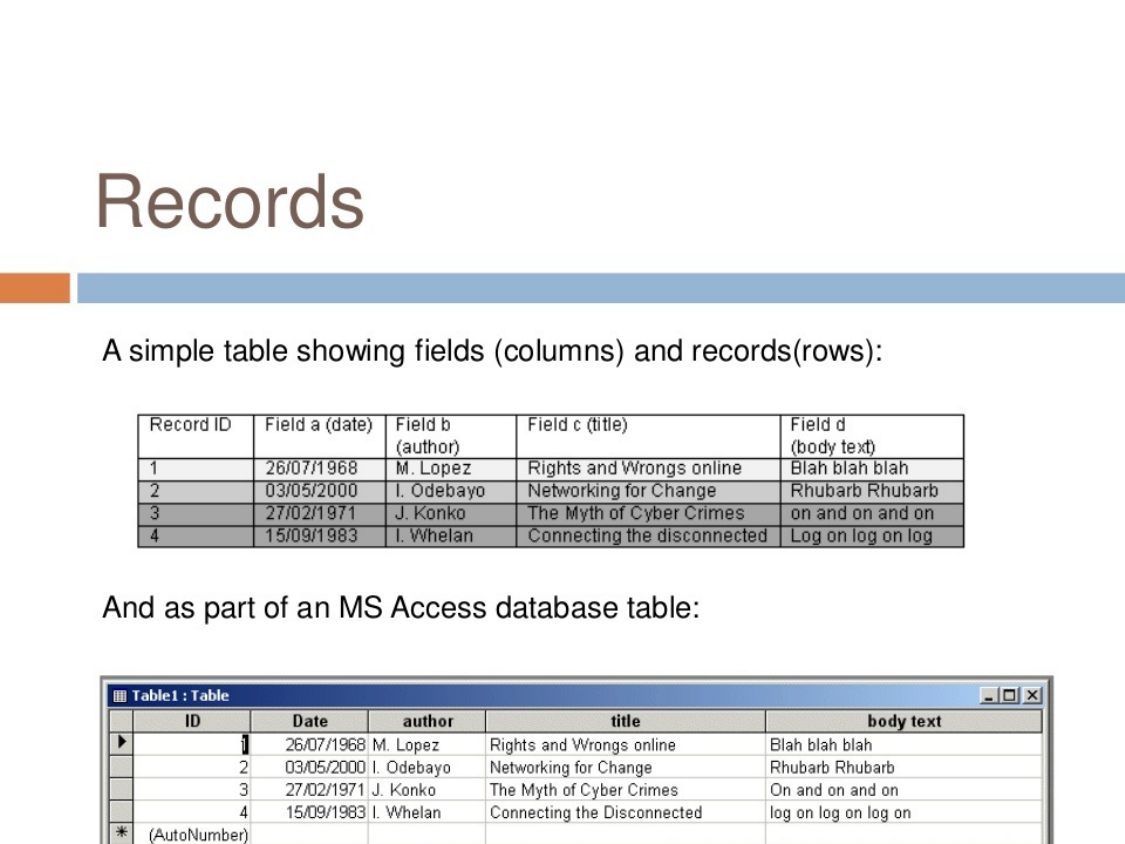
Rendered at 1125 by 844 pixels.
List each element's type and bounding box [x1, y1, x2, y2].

picture [0, 105, 1125, 844]
